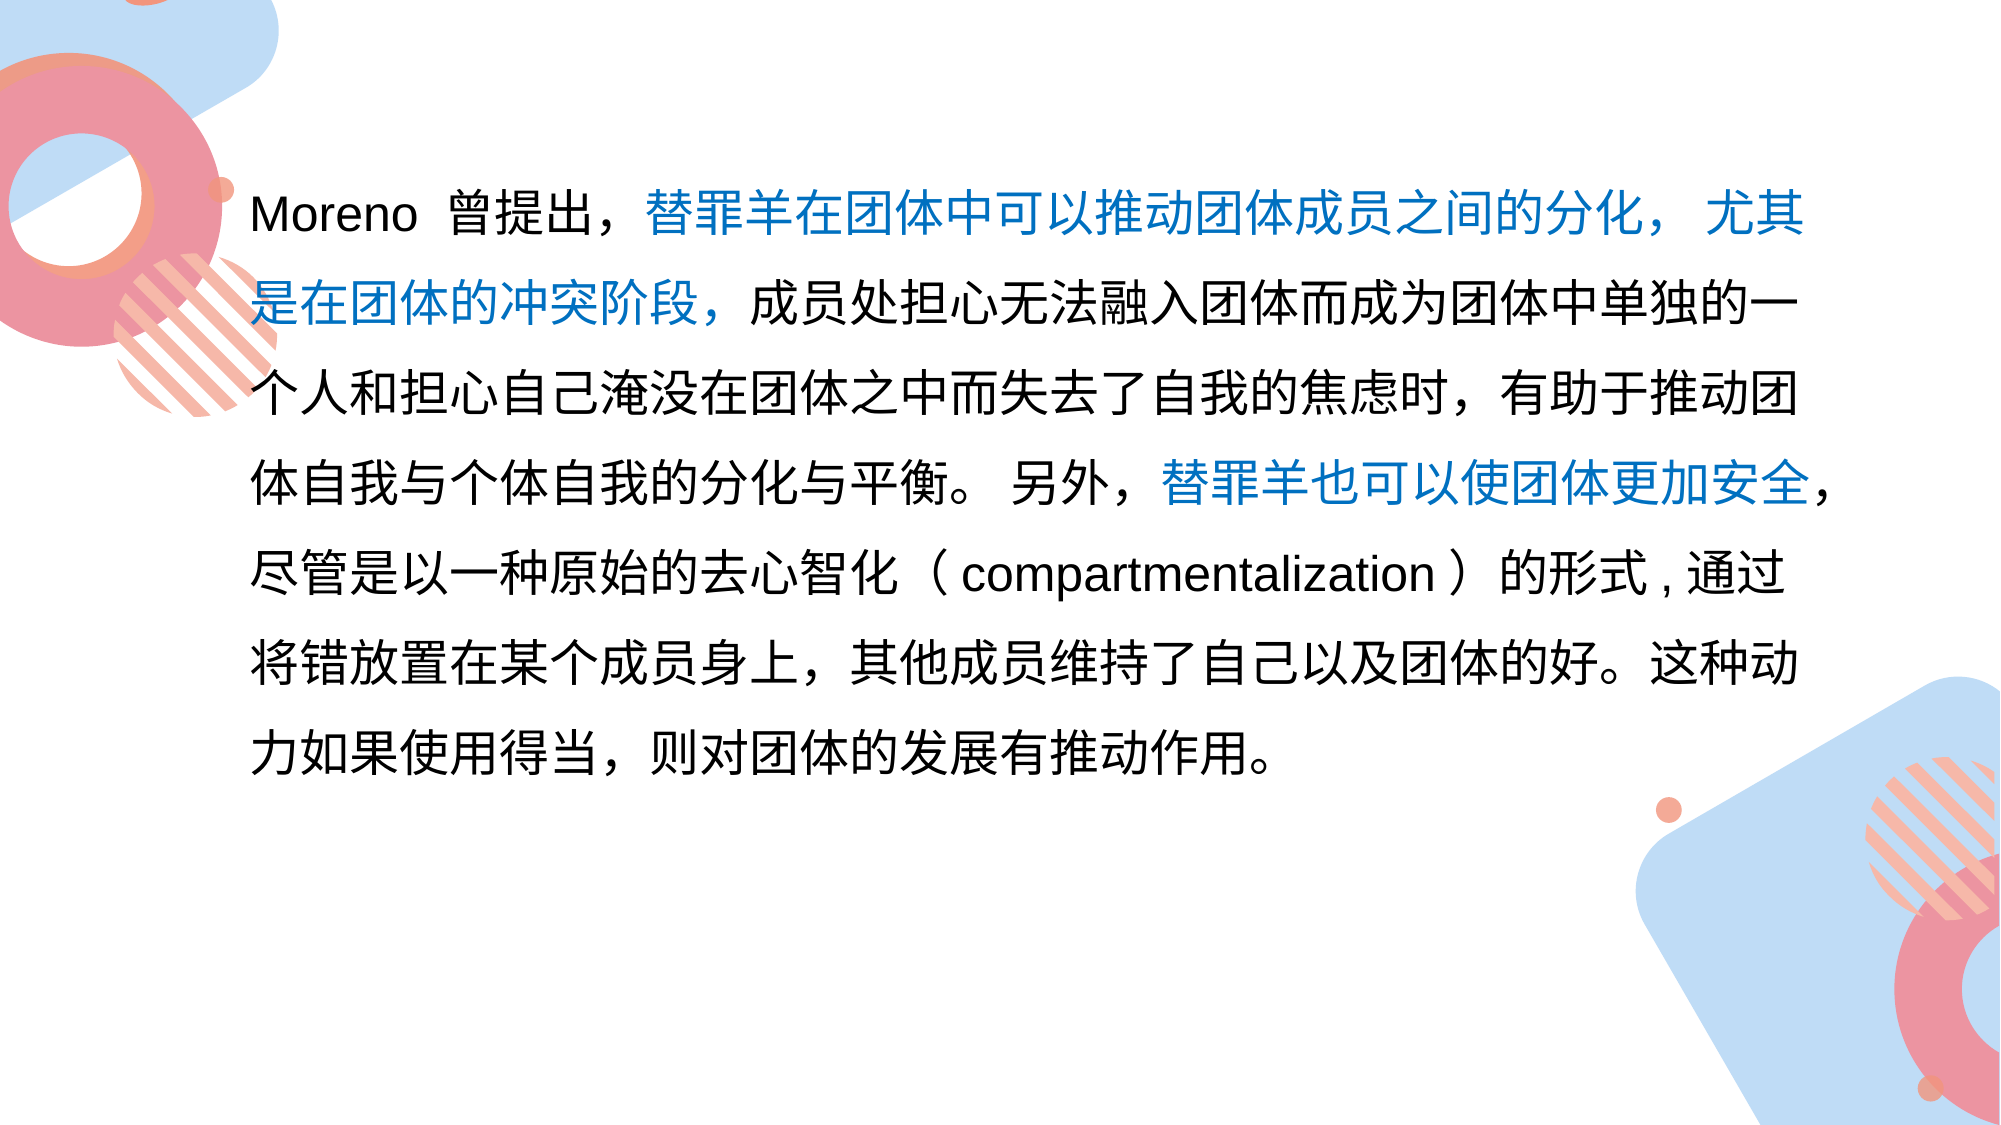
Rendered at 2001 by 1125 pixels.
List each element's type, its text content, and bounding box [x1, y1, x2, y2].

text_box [1626, 671, 2000, 1125]
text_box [0, 0, 288, 417]
text_box Moreno 曾提出，替罪羊在团体中可以推动团体成员之间的分化， 尤其是在团体的冲突阶段，成员处担心无法融入团体而成为团体中单独的一个人和担心自己淹没在团体之中而失去了自我的焦虑时，有助于推动团体自我与个体自我的分化与平衡。 另外，替罪羊也可以使团体更加安全，尽管是以一种原始的去心智化（compartmentalization）的形式,通过将错放置在某个成员身上，其他成员维持了自己以及团体的好。这种动力如果使用得当，则对团体的发展有推动作用。 [234, 144, 1837, 879]
